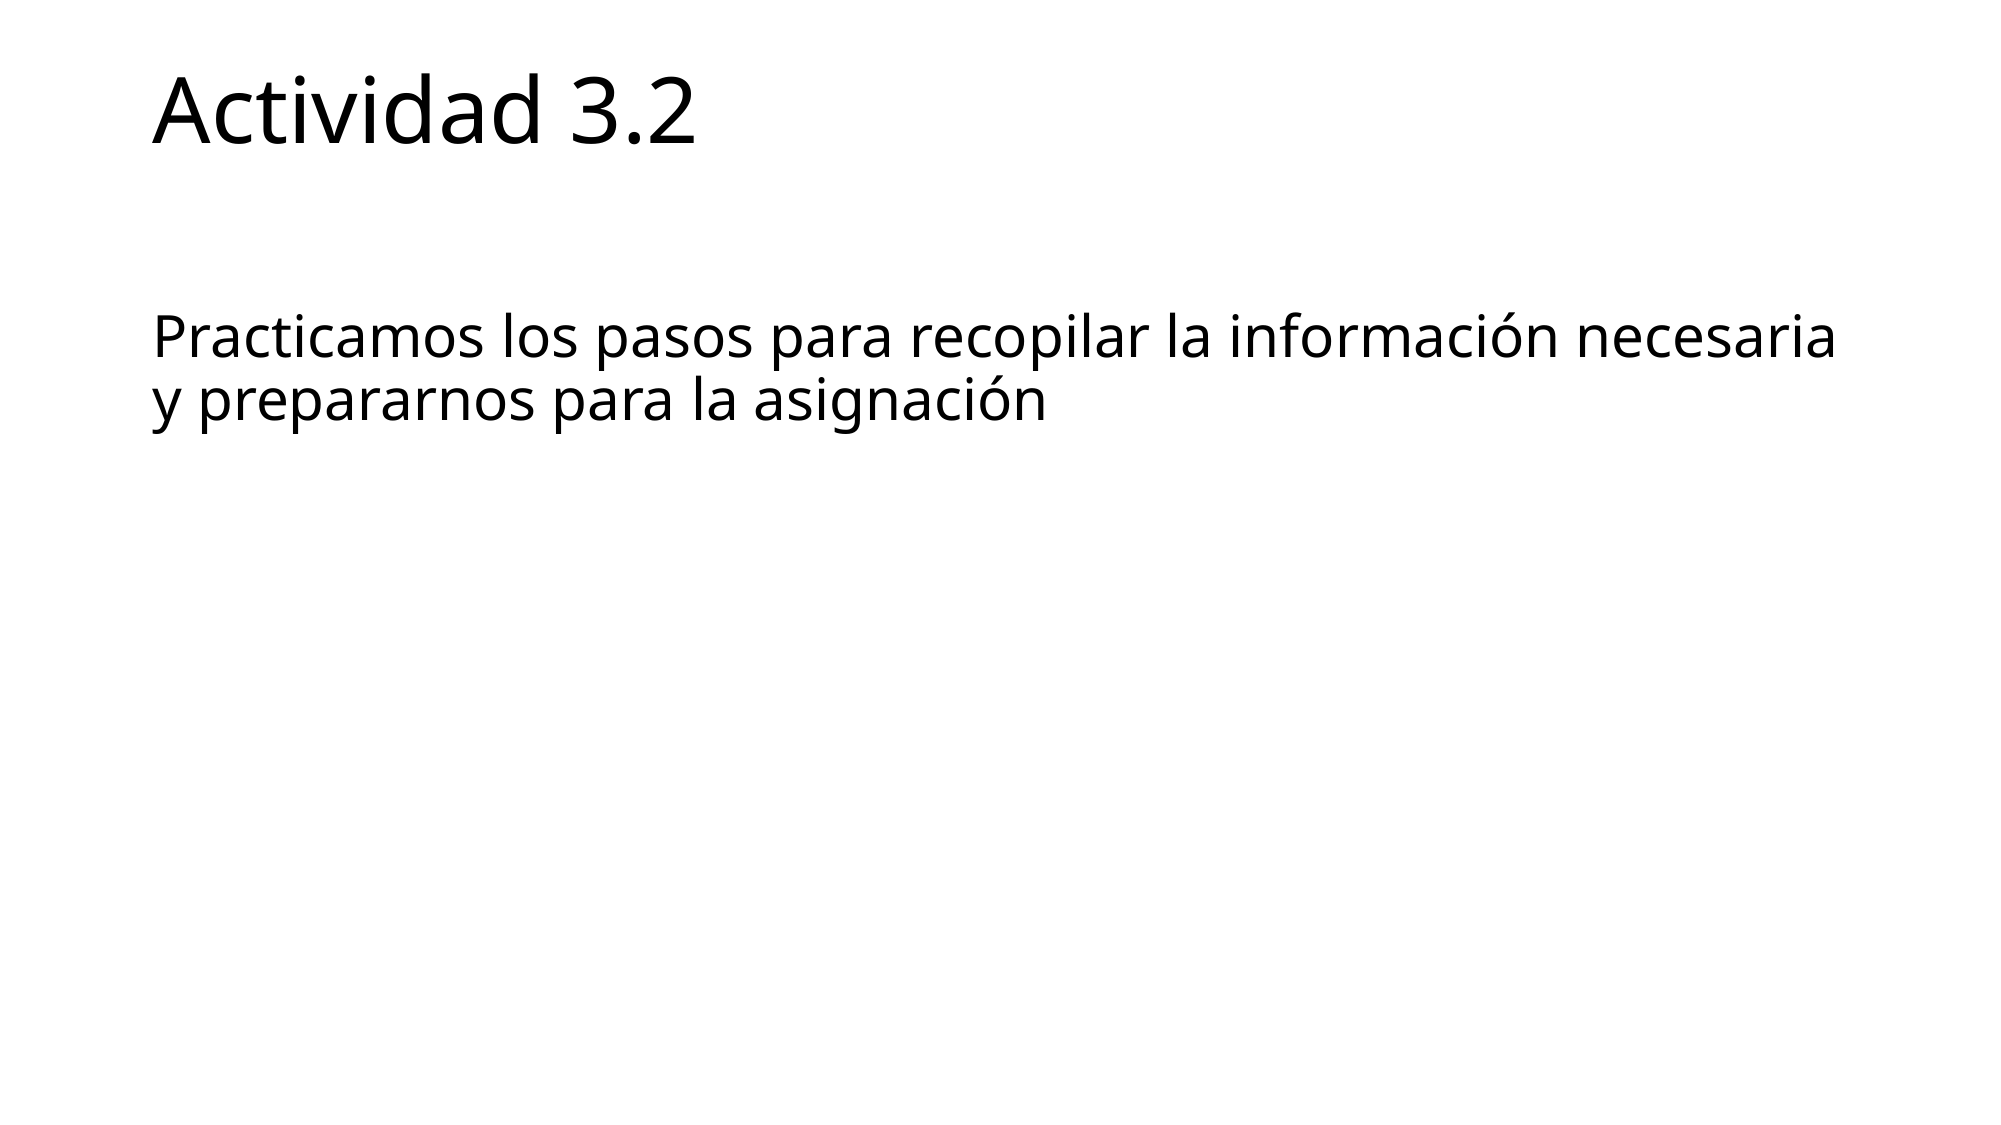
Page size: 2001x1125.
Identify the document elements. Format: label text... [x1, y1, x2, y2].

title Actividad 3.2 [137, 59, 1863, 278]
list Practicamos los pasos para recopilar la información necesaria y prepararnos para la asignación [137, 299, 1863, 1014]
